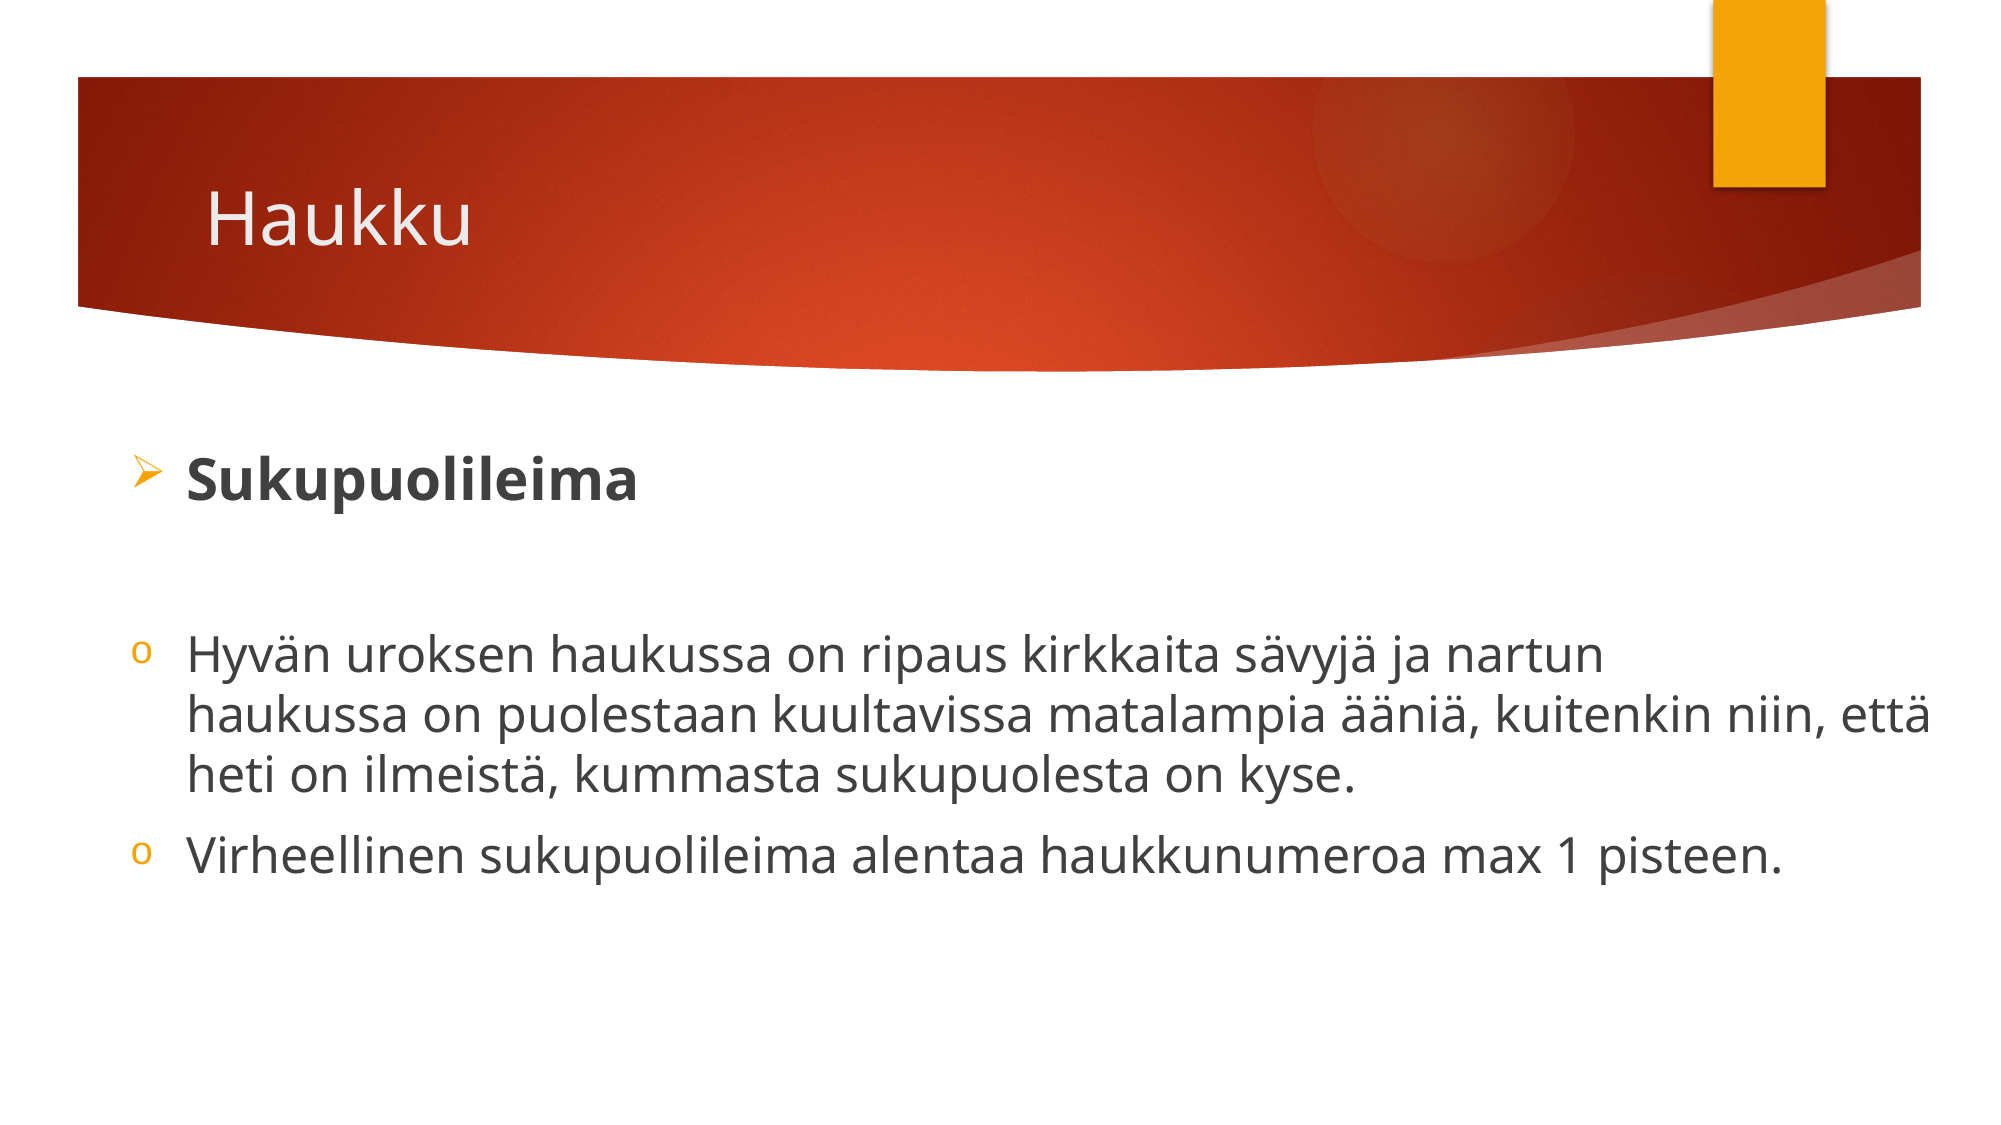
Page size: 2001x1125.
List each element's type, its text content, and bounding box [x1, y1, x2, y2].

title Haukku [189, 155, 1627, 276]
list Sukupuolileima Hyvän uroksen haukussa on ripaus kirkkaita sävyjä ja nartun haukussa on puolestaan kuultavissa matalampia ääniä, kuitenkin niin, että heti on ilmeistä, kummasta sukupuolesta on kyse. Virheellinen sukupuolileima alentaa haukkunumeroa max 1 pisteen. [114, 434, 1956, 996]
